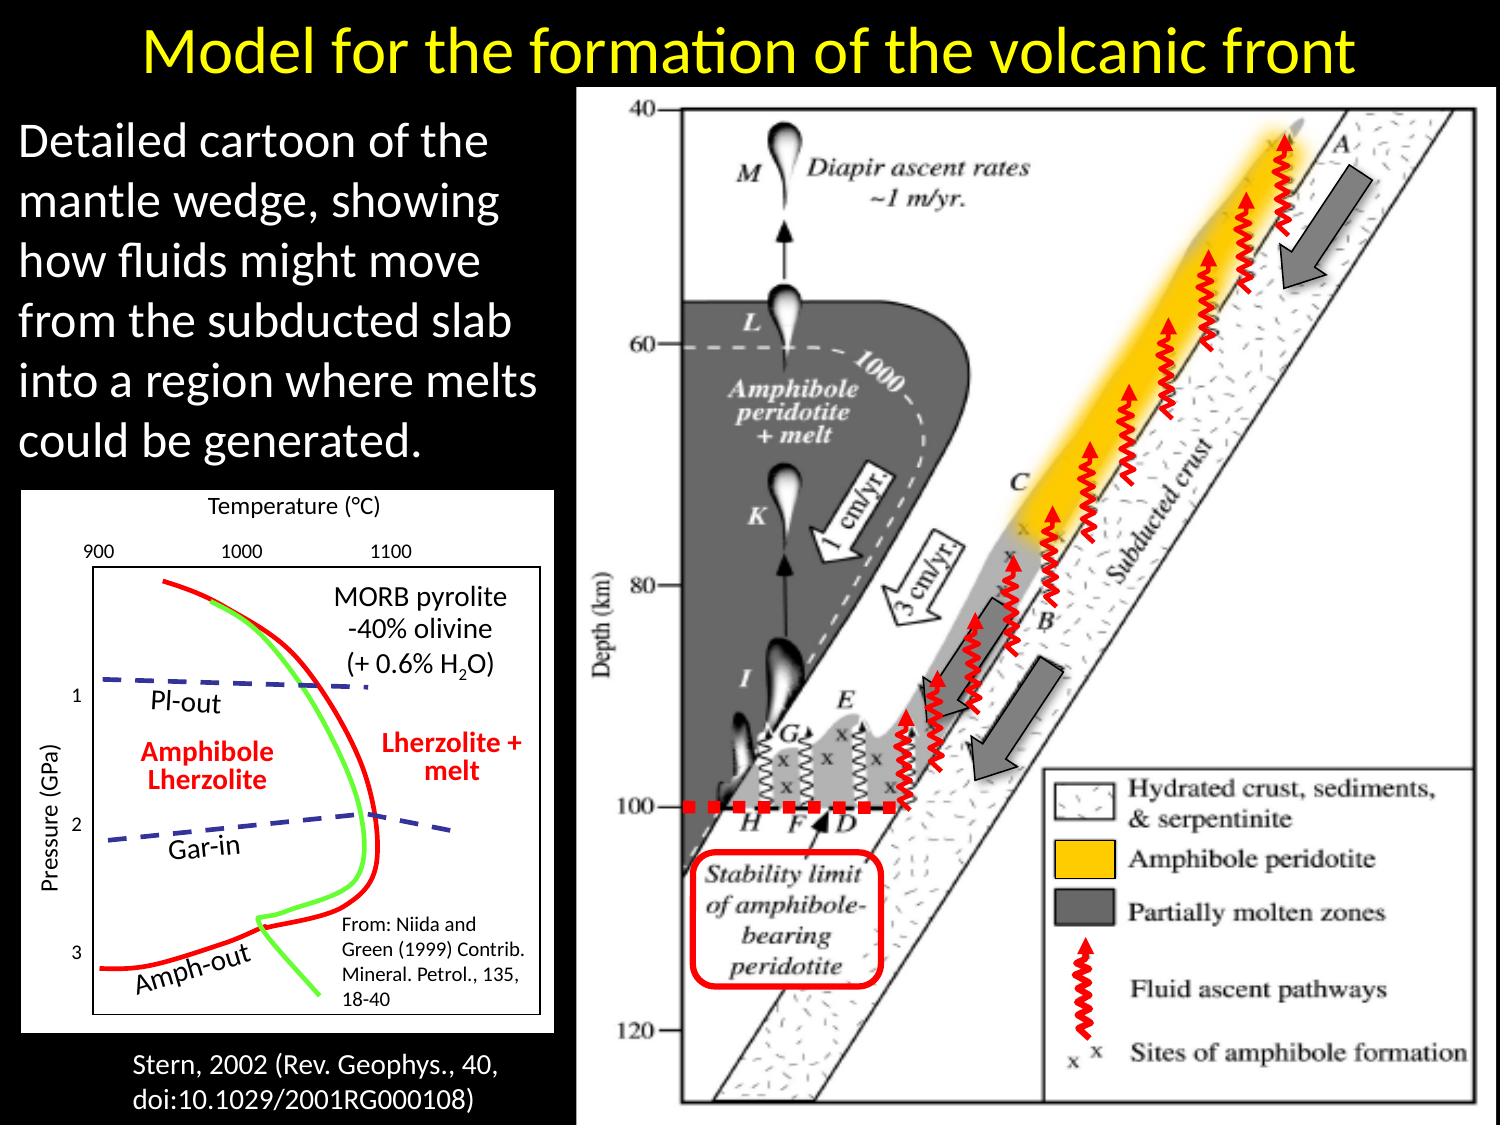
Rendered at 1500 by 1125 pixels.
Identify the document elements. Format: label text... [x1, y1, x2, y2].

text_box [1273, 135, 1293, 236]
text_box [1157, 318, 1176, 419]
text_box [1078, 442, 1098, 543]
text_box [1117, 385, 1137, 486]
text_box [1235, 192, 1254, 294]
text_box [576, 87, 1497, 1125]
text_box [1074, 938, 1094, 1039]
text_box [895, 710, 914, 811]
text_box Model for the formation of the volcanic front [0, 0, 1500, 95]
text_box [1002, 555, 1022, 657]
text_box Detailed cartoon of the mantle wedge, showing how fluids might move from the subducted slab into a region where melts could be generated. [4, 100, 570, 476]
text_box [1197, 250, 1217, 351]
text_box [1041, 506, 1061, 607]
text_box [926, 671, 946, 772]
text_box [964, 613, 983, 714]
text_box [20, 485, 556, 1035]
text_box [0, 1027, 571, 1125]
text_box Stern, 2002 (Rev. Geophys., 40, doi:10.1029/2001RG000108) [117, 1038, 570, 1123]
